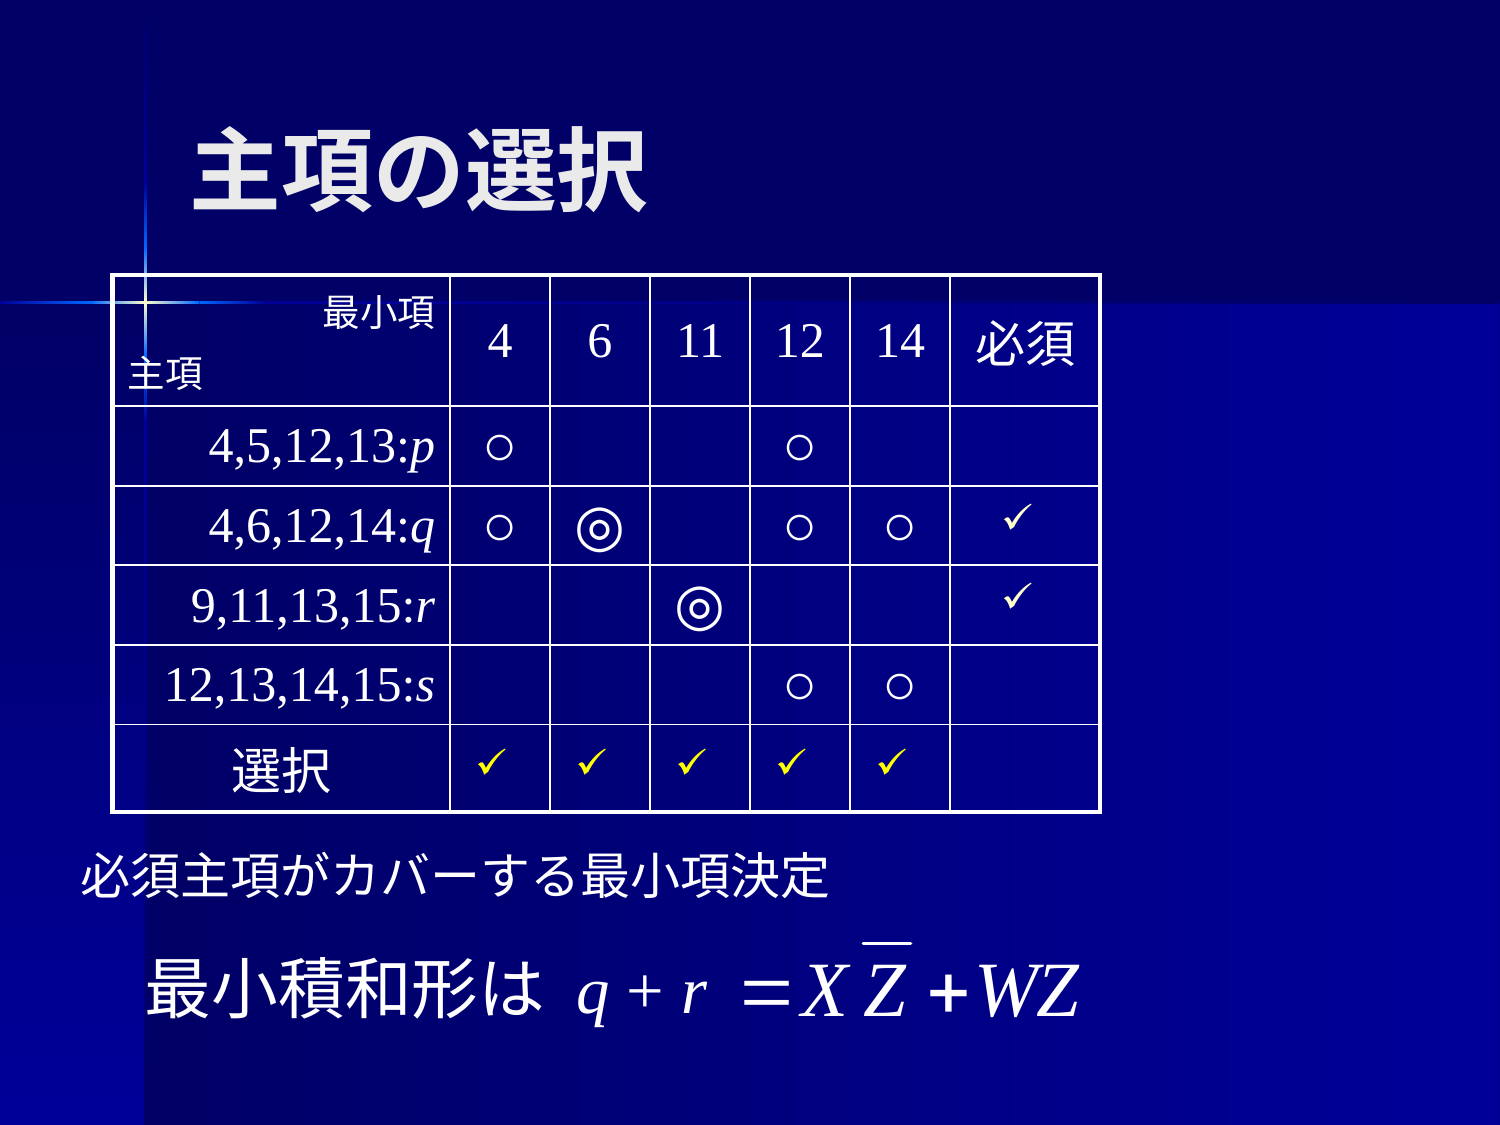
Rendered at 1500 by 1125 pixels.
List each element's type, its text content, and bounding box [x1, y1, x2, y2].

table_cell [851, 487, 949, 564]
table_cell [451, 407, 549, 485]
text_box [130, 924, 1094, 1034]
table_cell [651, 487, 749, 564]
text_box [449, 728, 950, 814]
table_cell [651, 646, 749, 724]
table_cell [951, 725, 1098, 810]
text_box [65, 837, 846, 913]
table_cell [651, 407, 749, 485]
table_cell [651, 566, 749, 644]
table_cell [115, 566, 449, 644]
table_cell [115, 487, 449, 564]
table_header 6 [551, 277, 649, 405]
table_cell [551, 487, 649, 564]
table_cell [751, 566, 849, 644]
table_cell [851, 407, 949, 485]
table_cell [551, 566, 649, 644]
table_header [751, 277, 849, 405]
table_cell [115, 407, 449, 485]
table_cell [451, 566, 549, 644]
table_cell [951, 566, 1098, 644]
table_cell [451, 646, 549, 724]
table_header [951, 277, 1098, 405]
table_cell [751, 487, 849, 564]
table_header 4 [451, 277, 549, 405]
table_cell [115, 646, 449, 724]
title 主項の選択 [174, 50, 1413, 285]
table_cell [551, 407, 649, 485]
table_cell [451, 487, 549, 564]
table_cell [751, 407, 849, 485]
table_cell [115, 725, 449, 810]
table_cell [851, 646, 949, 724]
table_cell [851, 566, 949, 644]
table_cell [951, 487, 1098, 564]
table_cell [951, 407, 1098, 485]
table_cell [751, 646, 849, 724]
table_header 最小項 主項 [115, 277, 449, 405]
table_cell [951, 646, 1098, 724]
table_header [851, 277, 949, 405]
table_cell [551, 646, 649, 724]
table_header 11 [651, 277, 749, 405]
